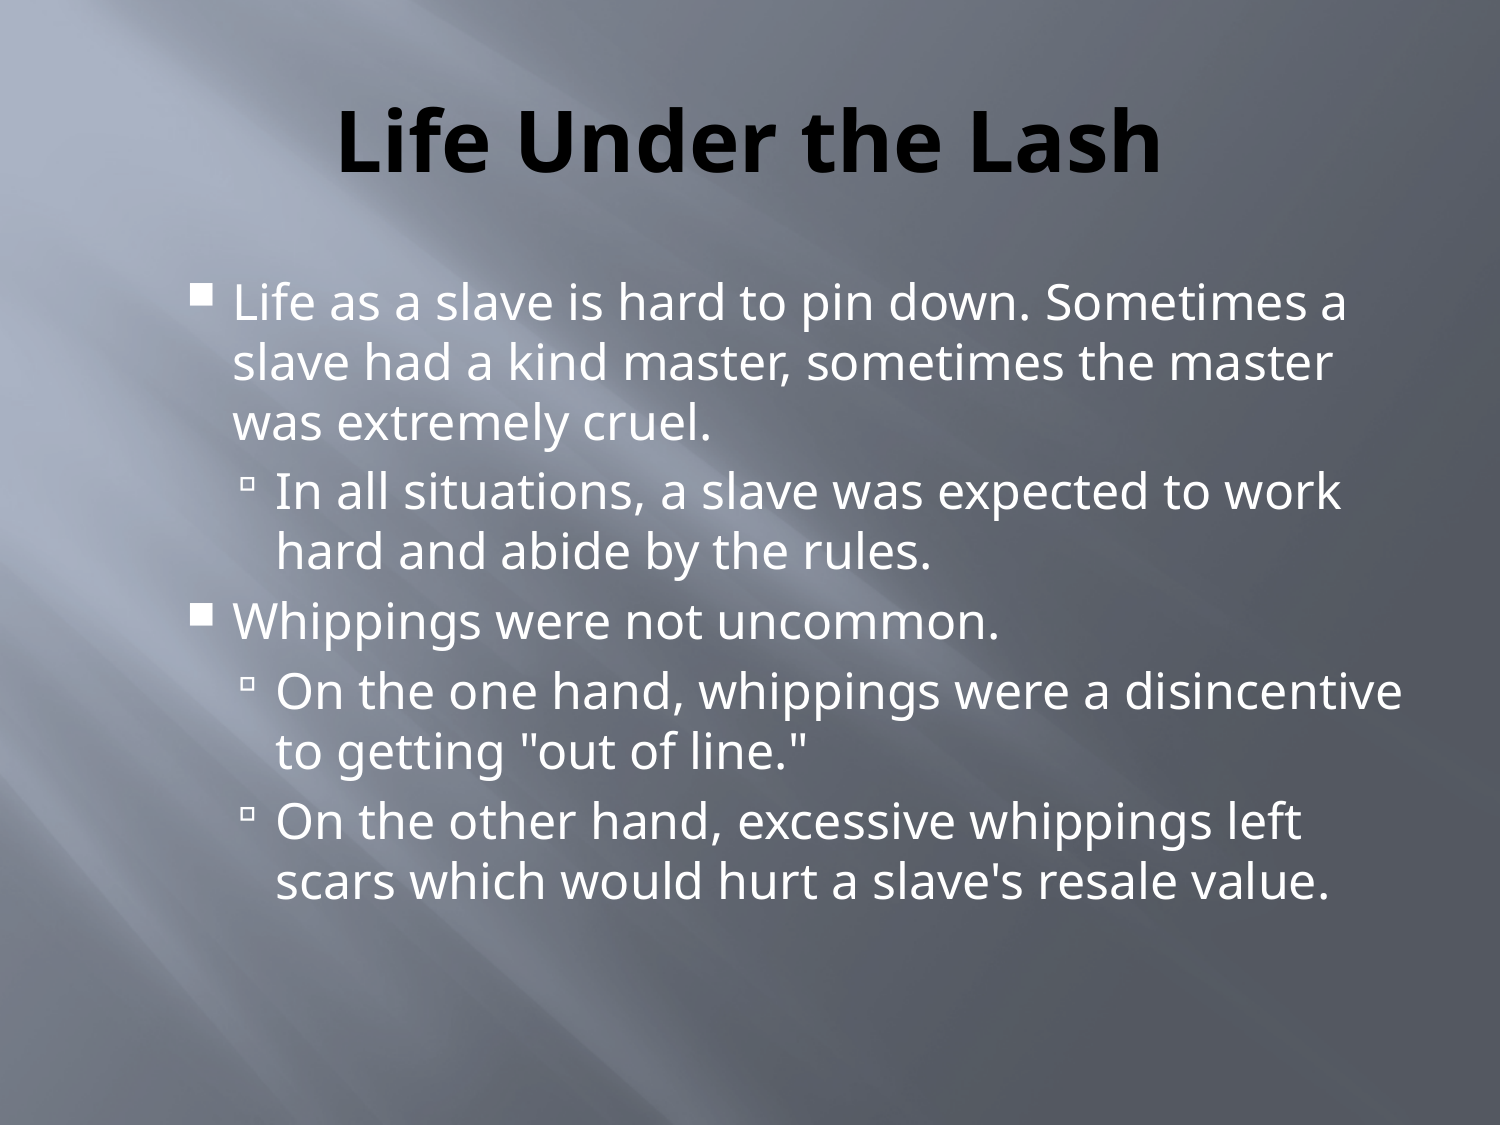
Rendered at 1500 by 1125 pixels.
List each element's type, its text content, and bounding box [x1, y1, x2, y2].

list Life as a slave is hard to pin down. Sometimes a slave had a kind master, sometimes the master was extremely cruel. In all situations, a slave was expected to work hard and abide by the rules. Whippings were not uncommon. On the one hand, whippings were a disincentive to getting "out of line." On the other hand, excessive whippings left scars which would hurt a slave's resale value. [75, 262, 1425, 1035]
title Life Under the Lash [75, 45, 1425, 233]
